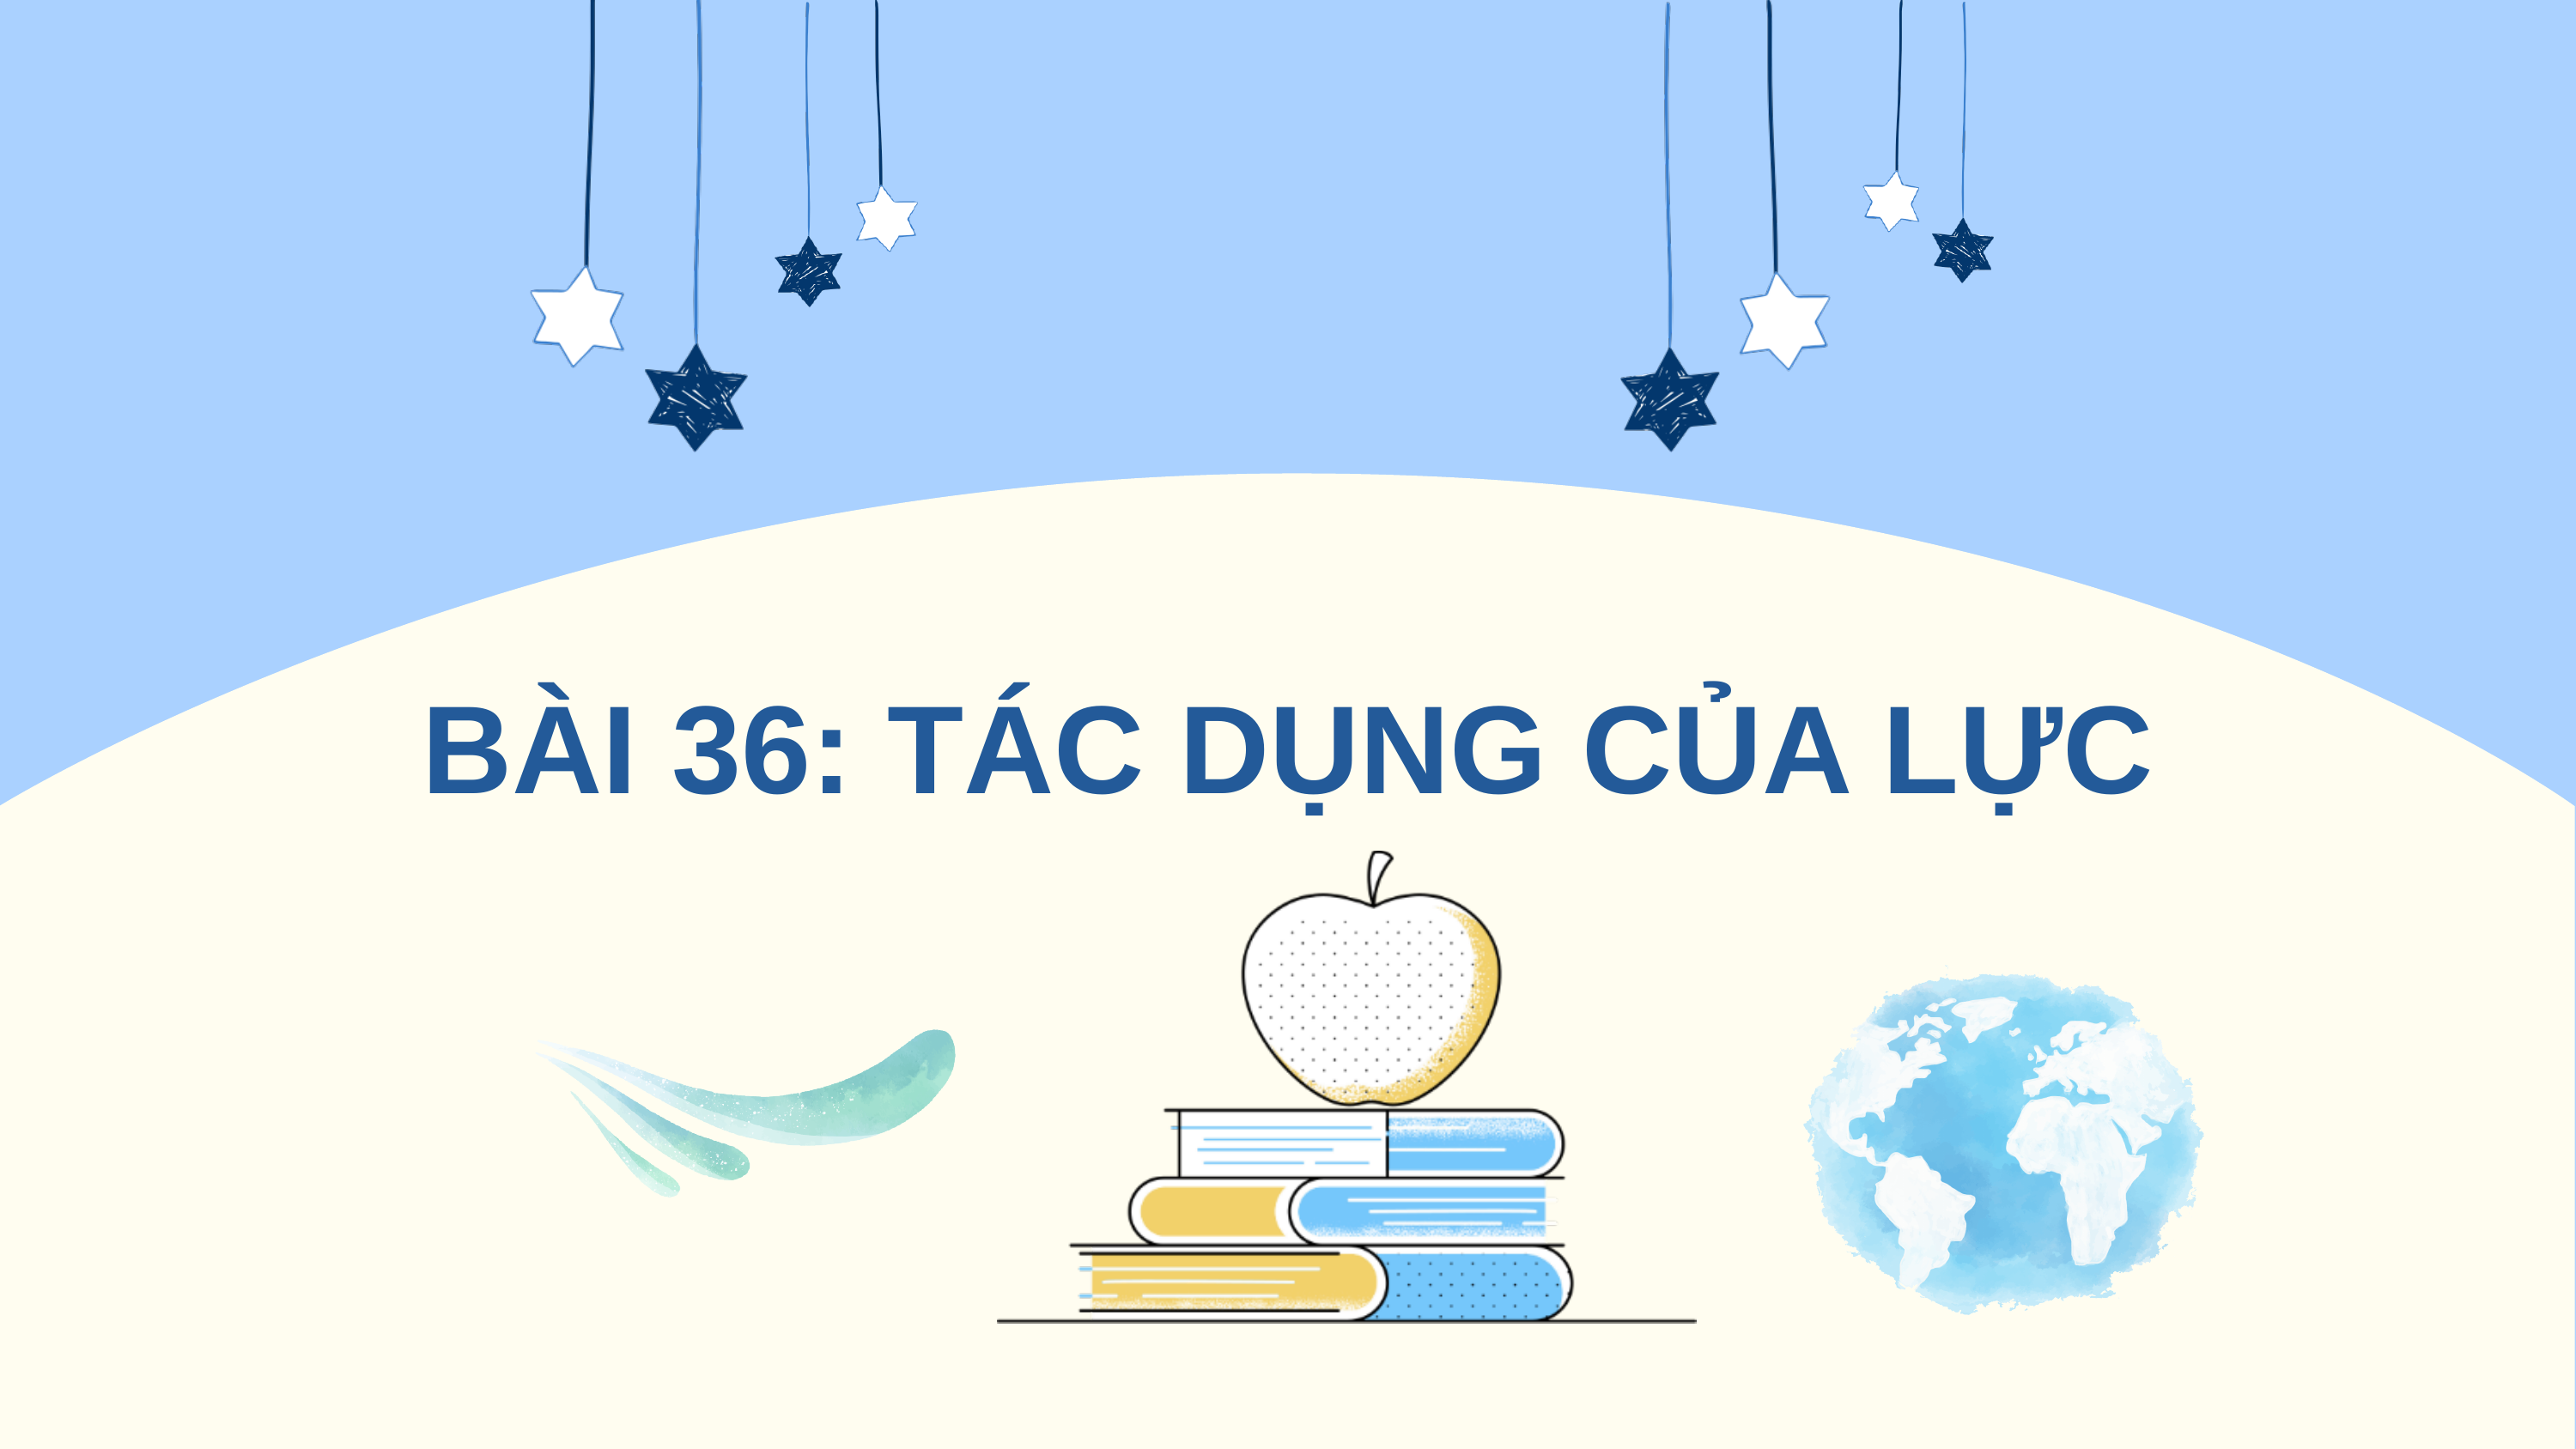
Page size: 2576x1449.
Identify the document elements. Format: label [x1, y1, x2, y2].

picture [535, 1029, 956, 1197]
picture [1620, 0, 1831, 452]
picture [1862, 0, 1995, 283]
picture [775, 0, 918, 307]
text_box [0, 473, 2575, 1449]
picture [1802, 965, 2205, 1315]
picture [530, 0, 748, 452]
picture [996, 851, 1698, 1325]
